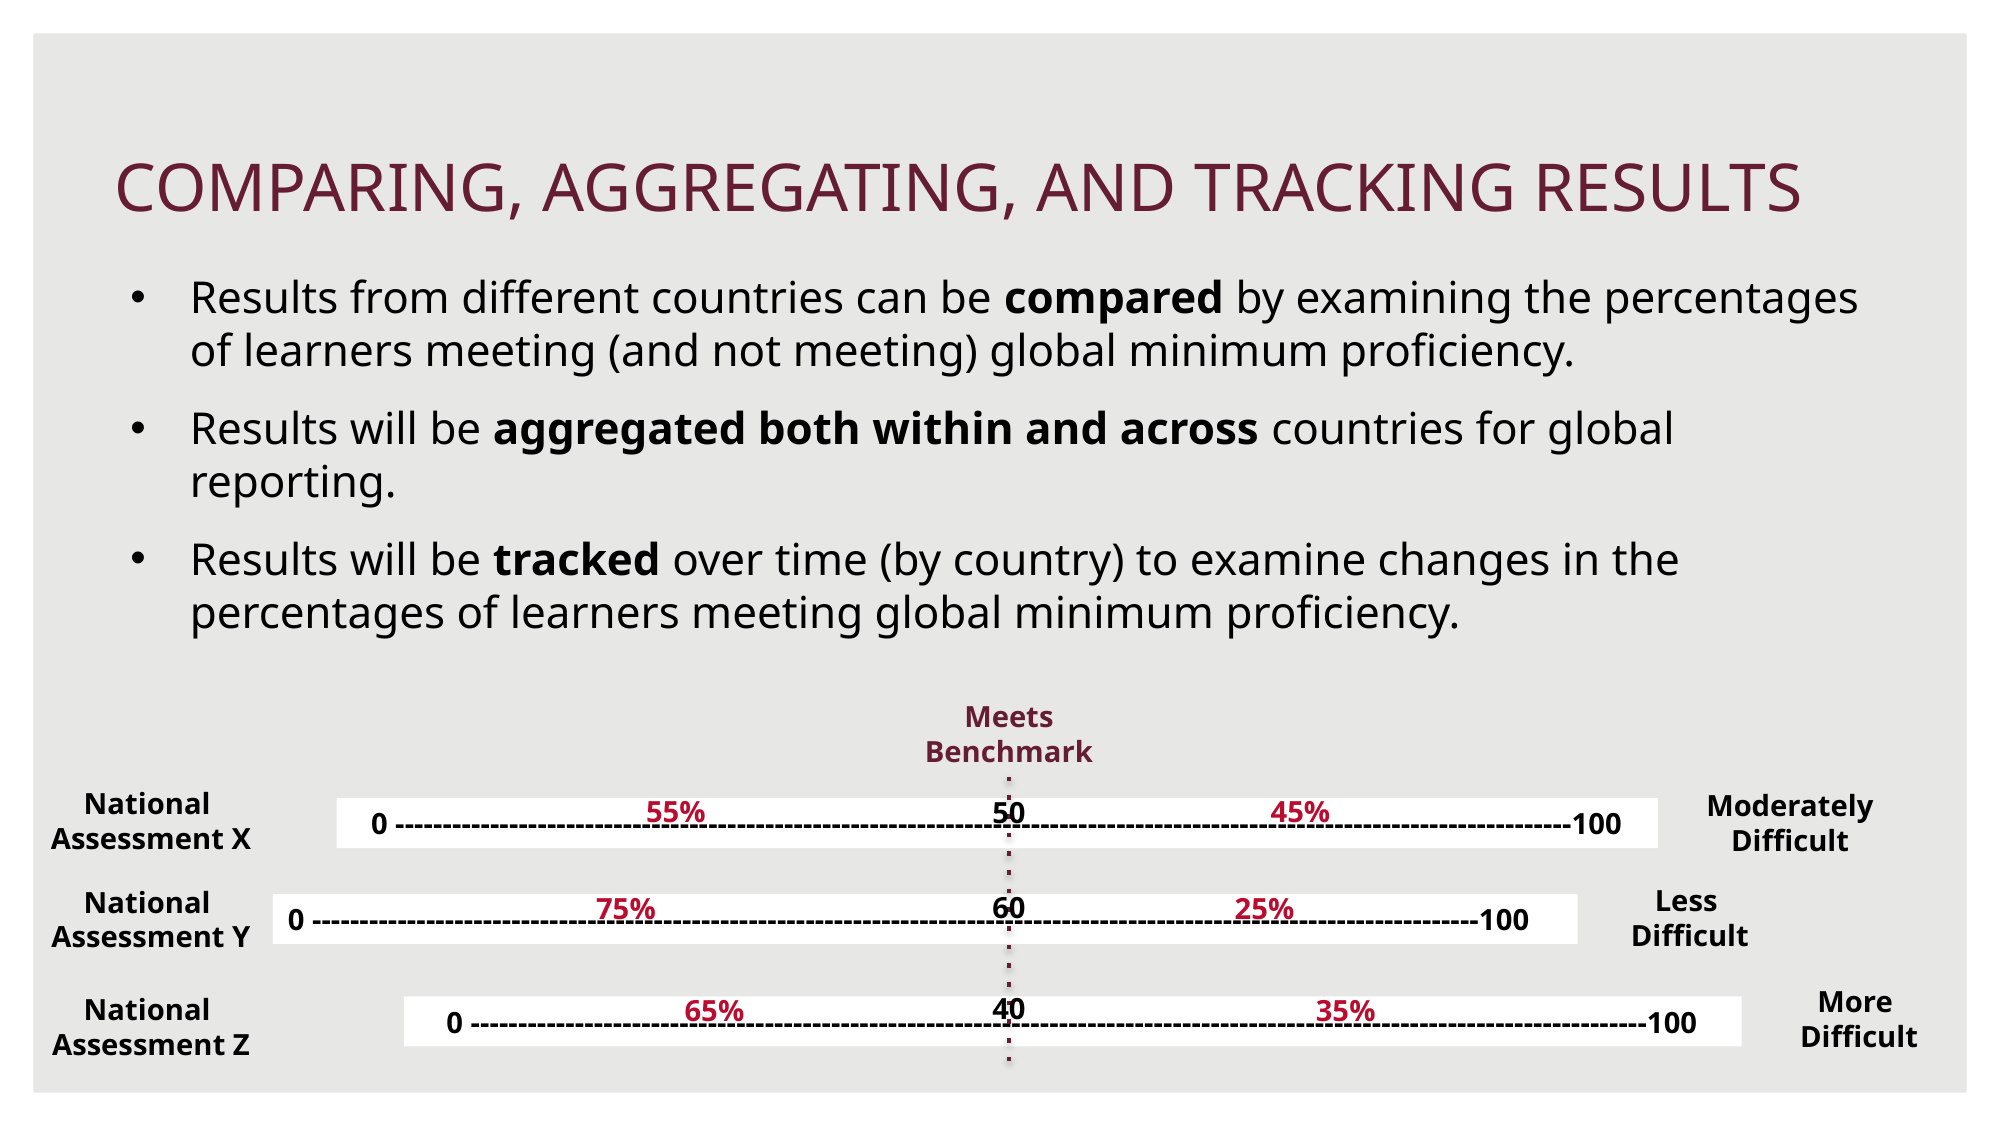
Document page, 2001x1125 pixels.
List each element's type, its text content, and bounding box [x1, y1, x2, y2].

title COMPARING, AGGREGATING, AND TRACKING RESULTS [99, 137, 1884, 233]
list Results from different countries can be compared by examining the percentages of learners meeting (and not meeting) global minimum proficiency. Results will be aggregated both within and across countries for global reporting. Results will be tracked over time (by country) to examine changes in the percentages of learners meeting global minimum proficiency. [99, 262, 1884, 690]
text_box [25, 690, 1972, 1070]
